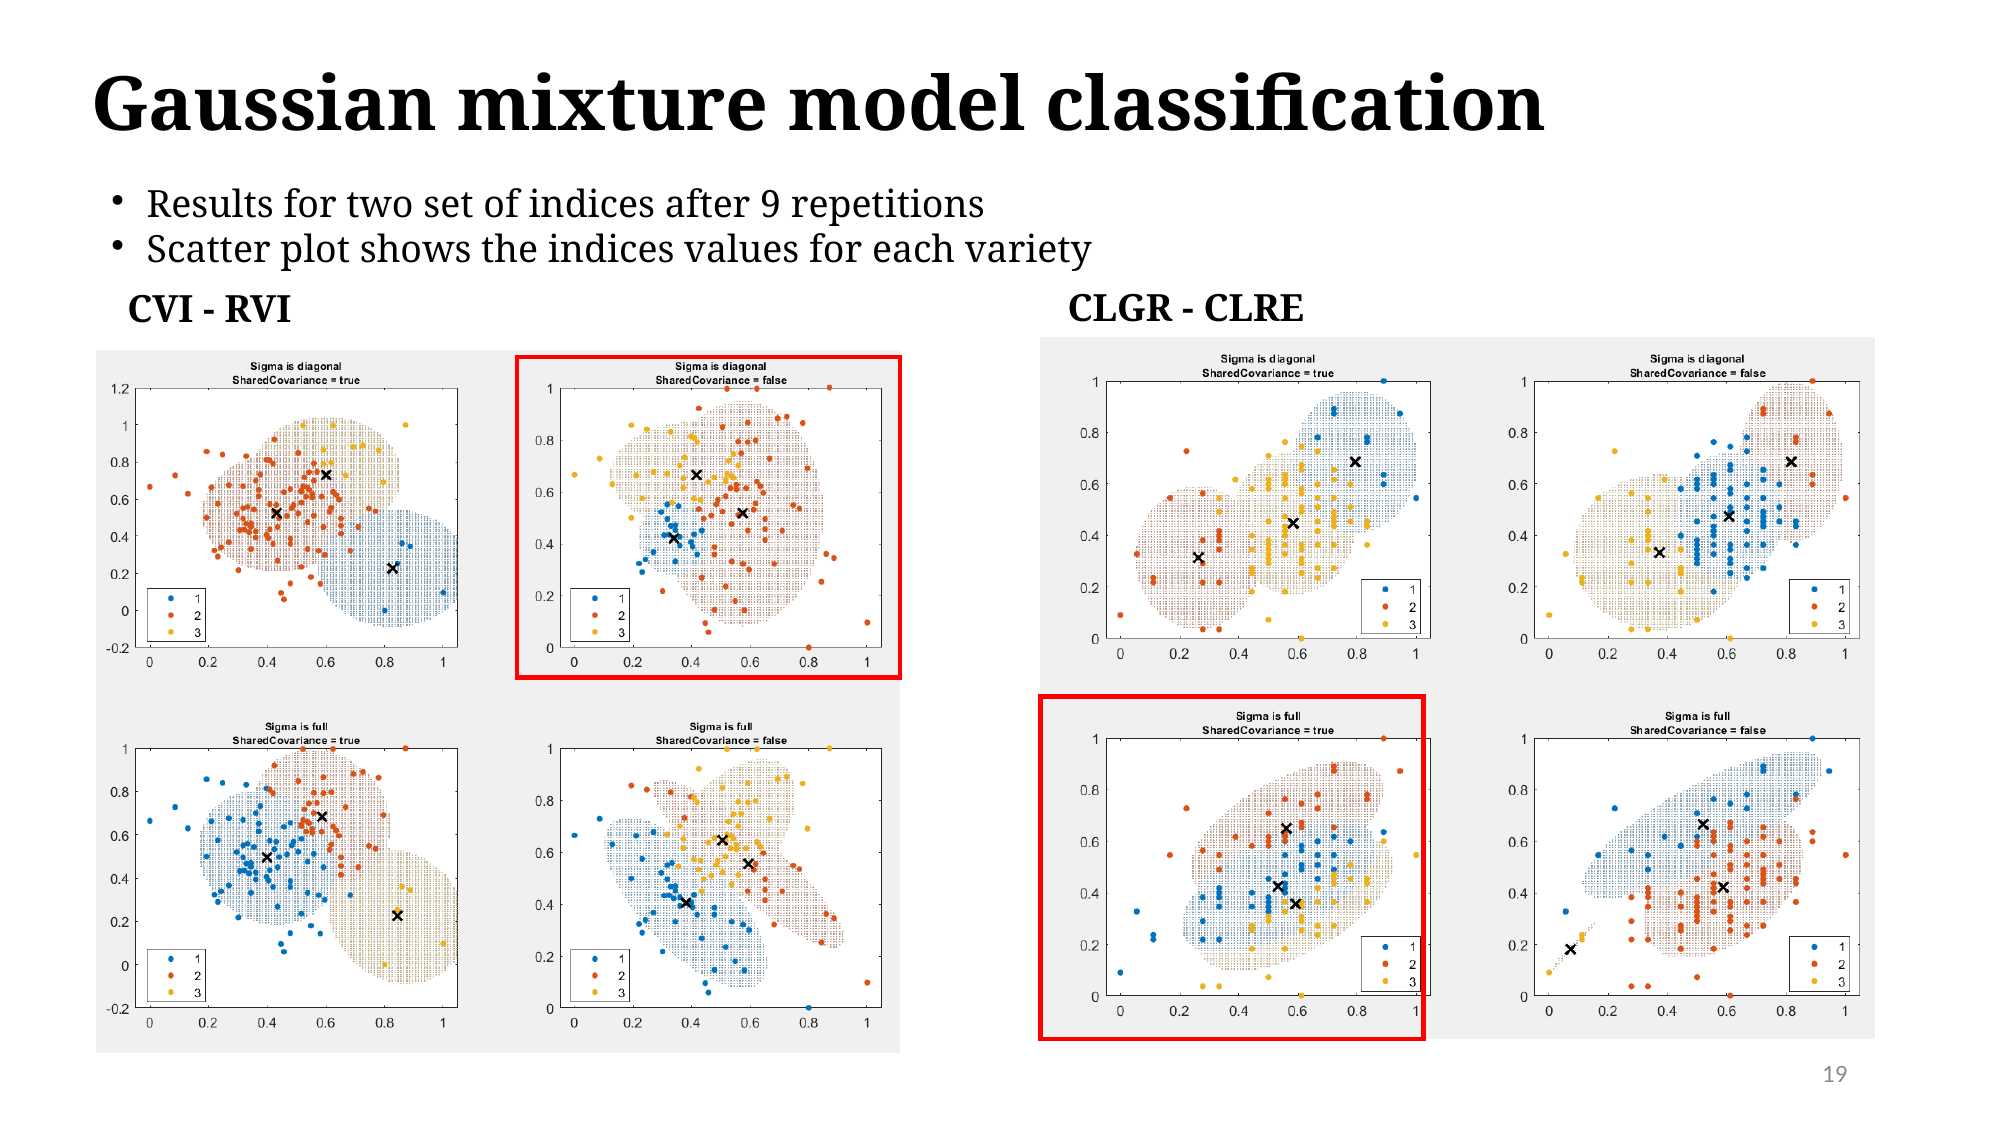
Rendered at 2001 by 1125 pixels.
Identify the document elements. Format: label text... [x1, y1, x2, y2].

text_box CLGR - CLRE [1052, 286, 1350, 335]
slide_number 19 [1412, 1047, 1863, 1103]
picture [1040, 337, 1876, 1040]
text_box Gaussian mixture model classification [76, 27, 1802, 186]
text_box CVI - RVI [112, 286, 410, 338]
text_box Results for two set of indices after 9 repetitions Scatter plot shows the indices values for each variety [96, 172, 1765, 286]
picture [96, 350, 901, 1053]
